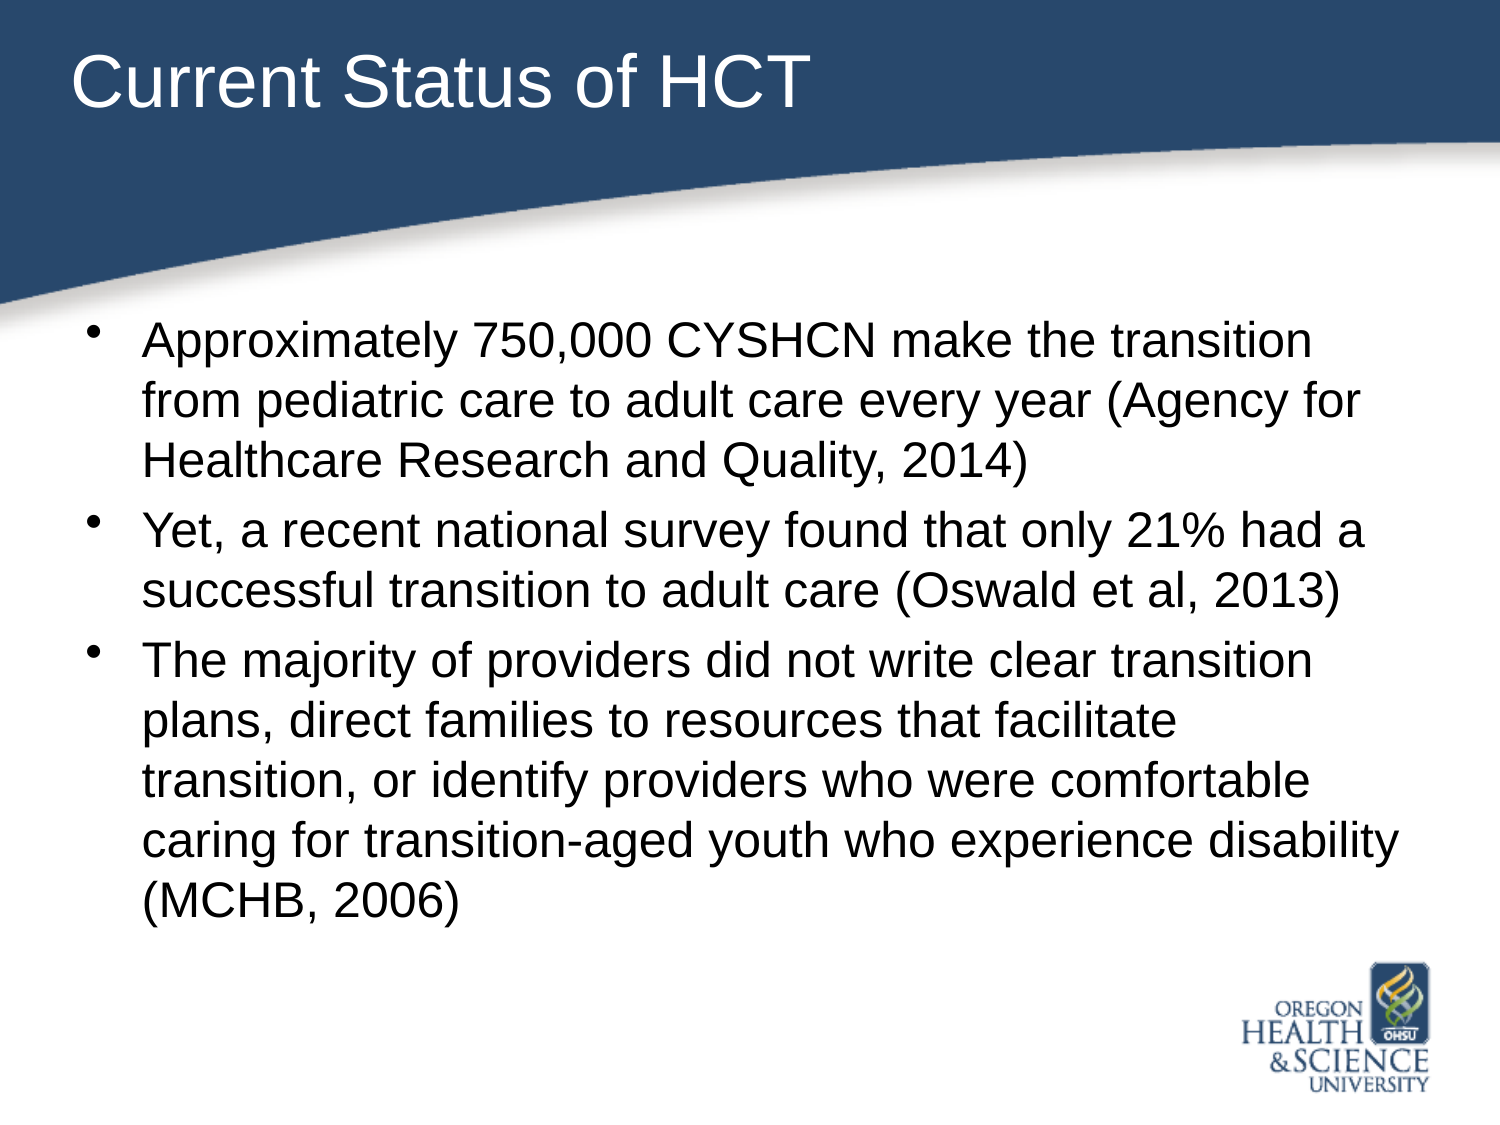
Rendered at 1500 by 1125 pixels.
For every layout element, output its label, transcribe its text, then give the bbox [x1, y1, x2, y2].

title Current Status of HCT [70, 24, 1422, 126]
list Approximately 750,000 CYSHCN make the transition from pediatric care to adult care every year (Agency for Healthcare Research and Quality, 2014) Yet, a recent national survey found that only 21% had a successful transition to adult care (Oswald et al, 2013) The majority of providers did not write clear transition plans, direct families to resources that facilitate transition, or identify providers who were comfortable caring for transition-aged youth who experience disability (MCHB, 2006) [70, 299, 1421, 1006]
picture [0, 0, 1500, 1125]
